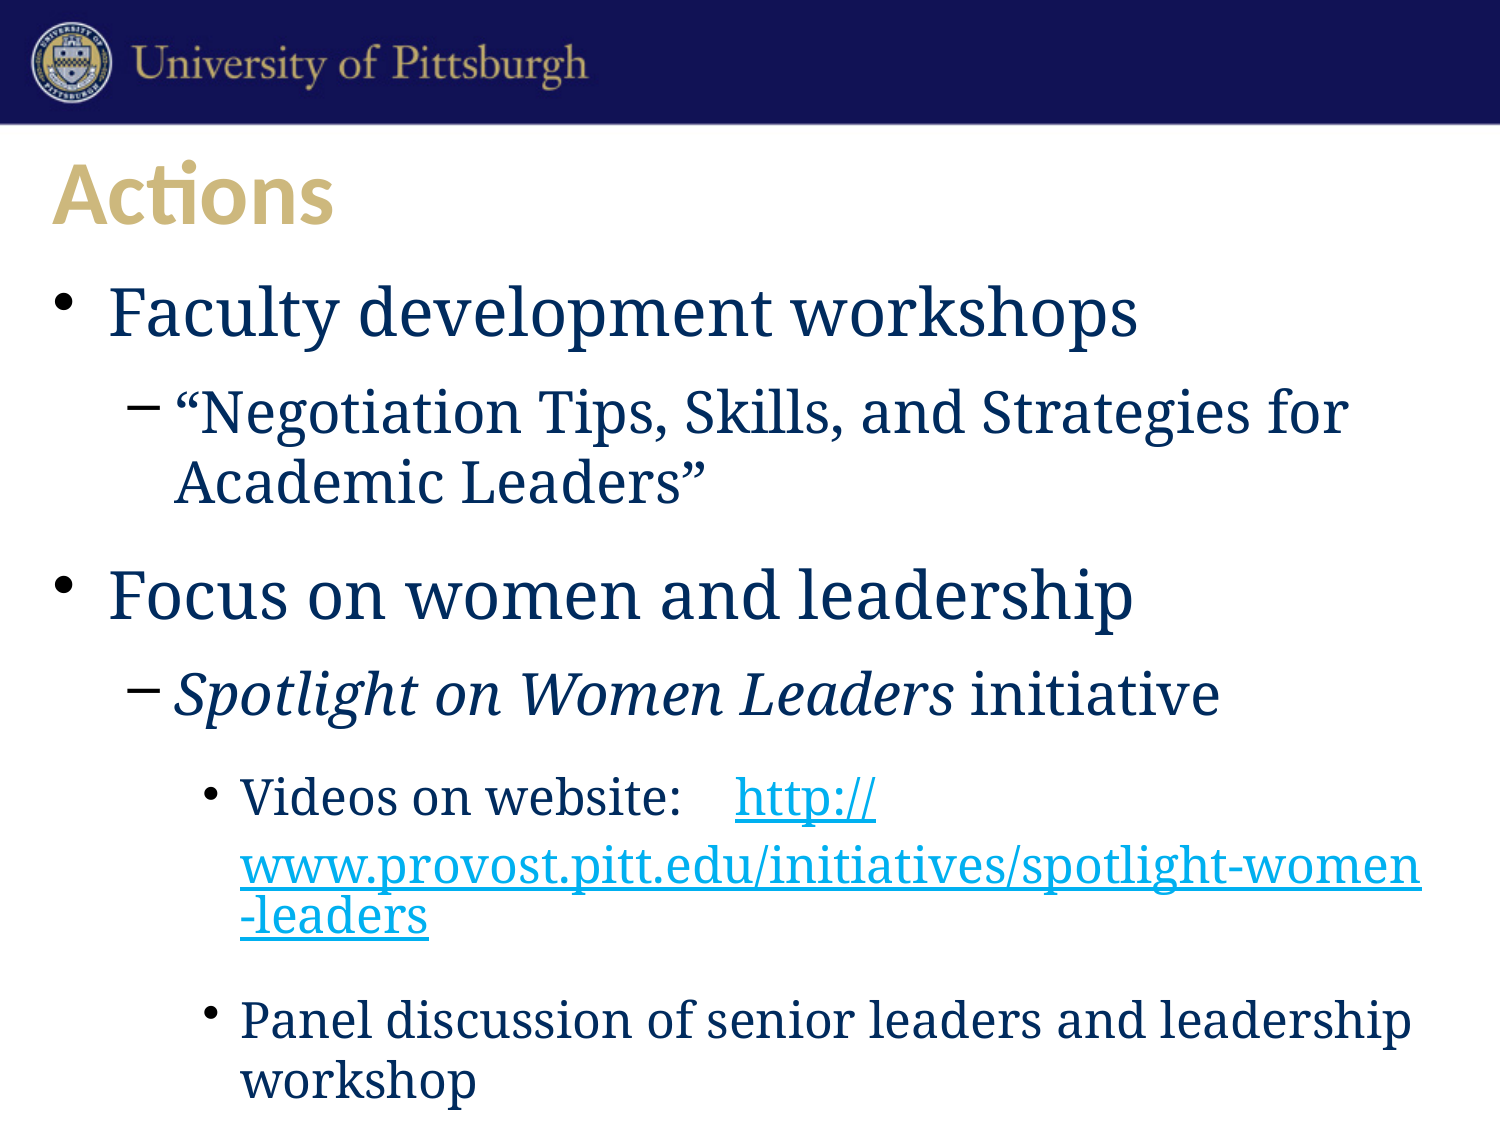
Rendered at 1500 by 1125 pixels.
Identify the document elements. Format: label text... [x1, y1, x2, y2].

picture [0, 0, 1500, 1125]
title Actions [37, 125, 1455, 250]
list Faculty development workshops “Negotiation Tips, Skills, and Strategies for Academic Leaders” Focus on women and leadership Spotlight on Women Leaders initiative Videos on website: http://www.provost.pitt.edu/initiatives/spotlight-women-leaders Panel discussion of senior leaders and leadership workshop [37, 262, 1450, 1125]
